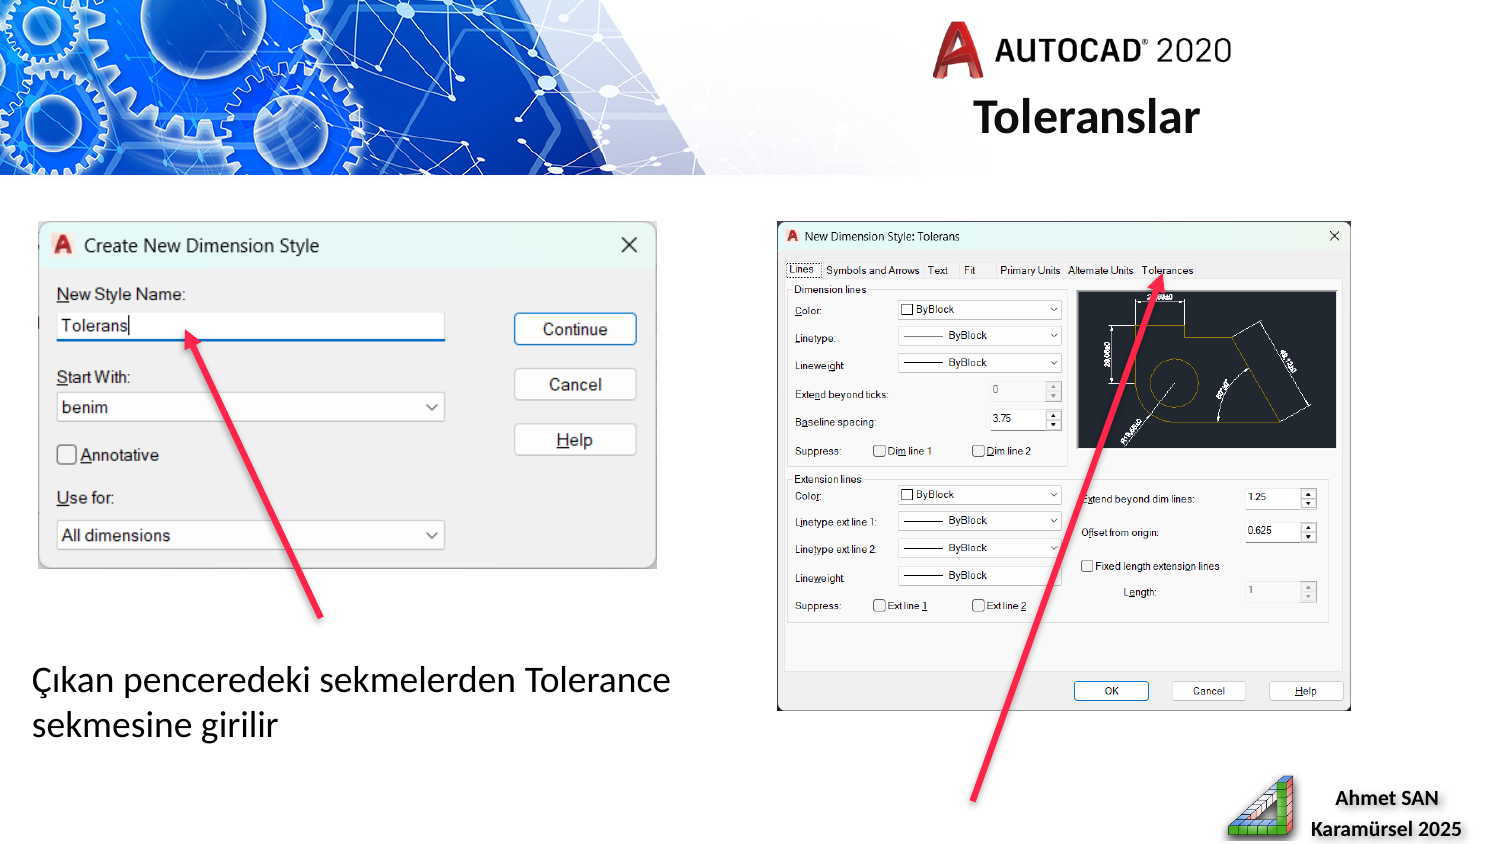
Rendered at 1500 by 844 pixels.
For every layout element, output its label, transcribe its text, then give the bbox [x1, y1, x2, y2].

text_box Toleranslar [628, 65, 1500, 161]
text_box Ahmet SAN Karamürsel 2025 [1291, 753, 1500, 844]
picture [0, 0, 1500, 844]
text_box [184, 328, 322, 619]
text_box Çıkan penceredeki sekmelerden Tolerance sekmesine girilir [17, 647, 807, 753]
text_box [972, 272, 1163, 802]
